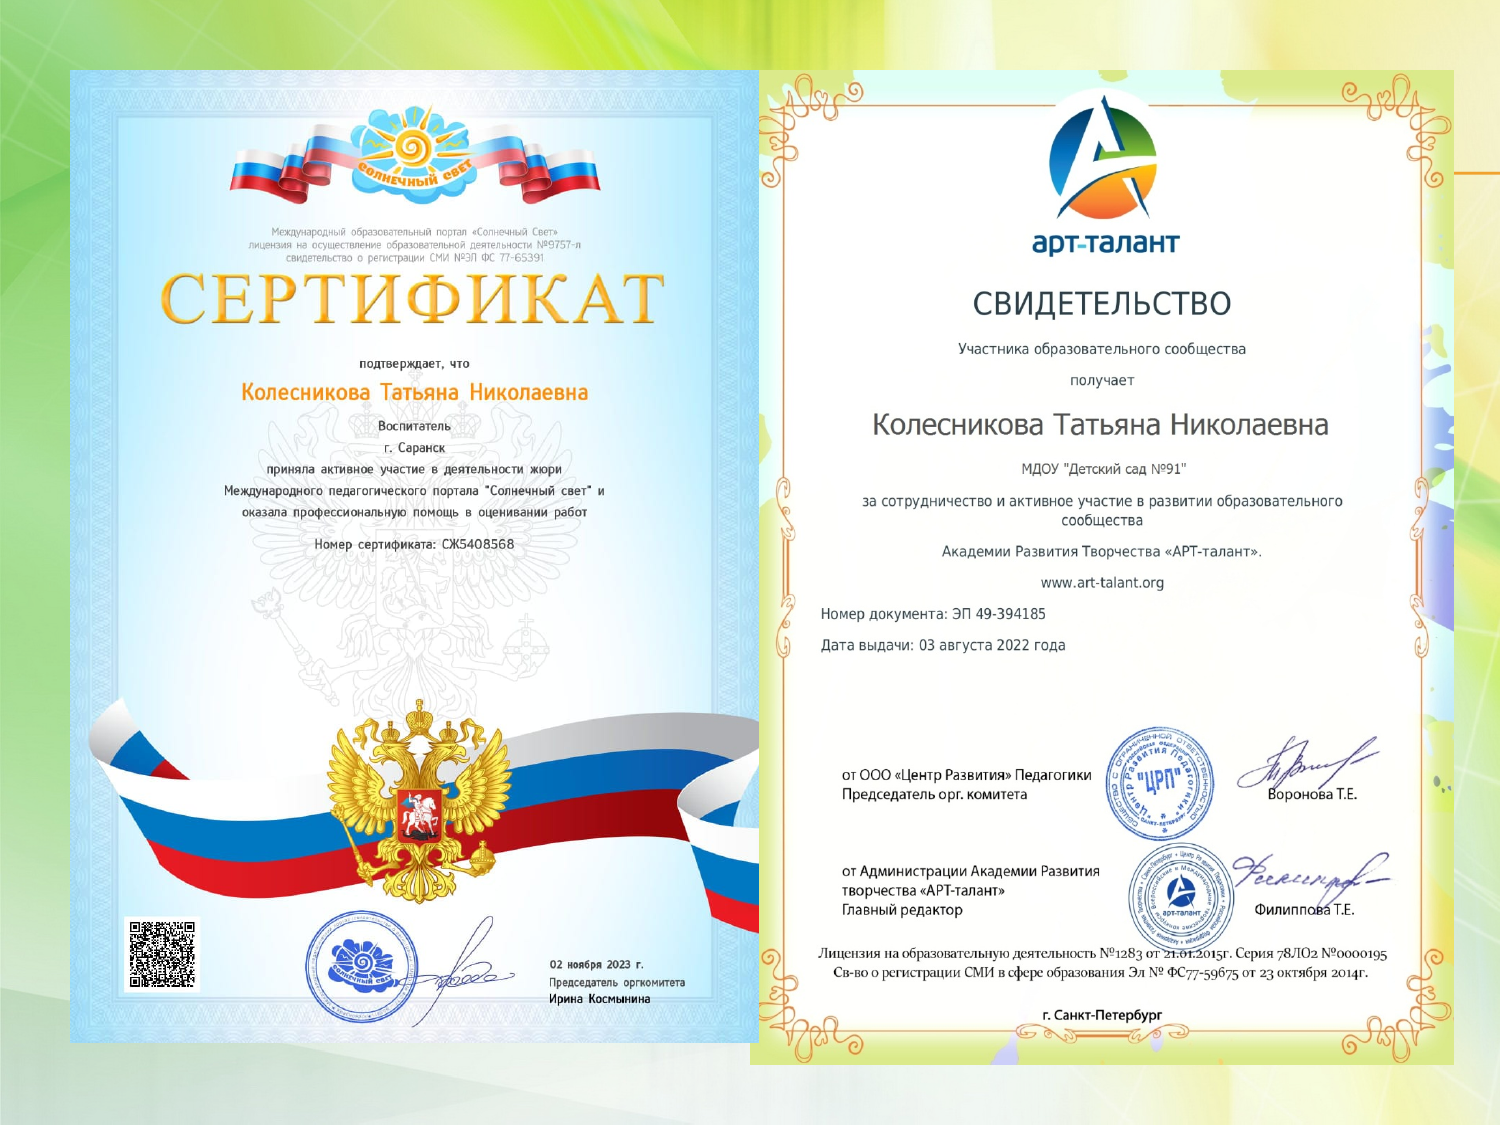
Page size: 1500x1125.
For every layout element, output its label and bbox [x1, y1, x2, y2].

picture [69, 69, 1454, 1065]
